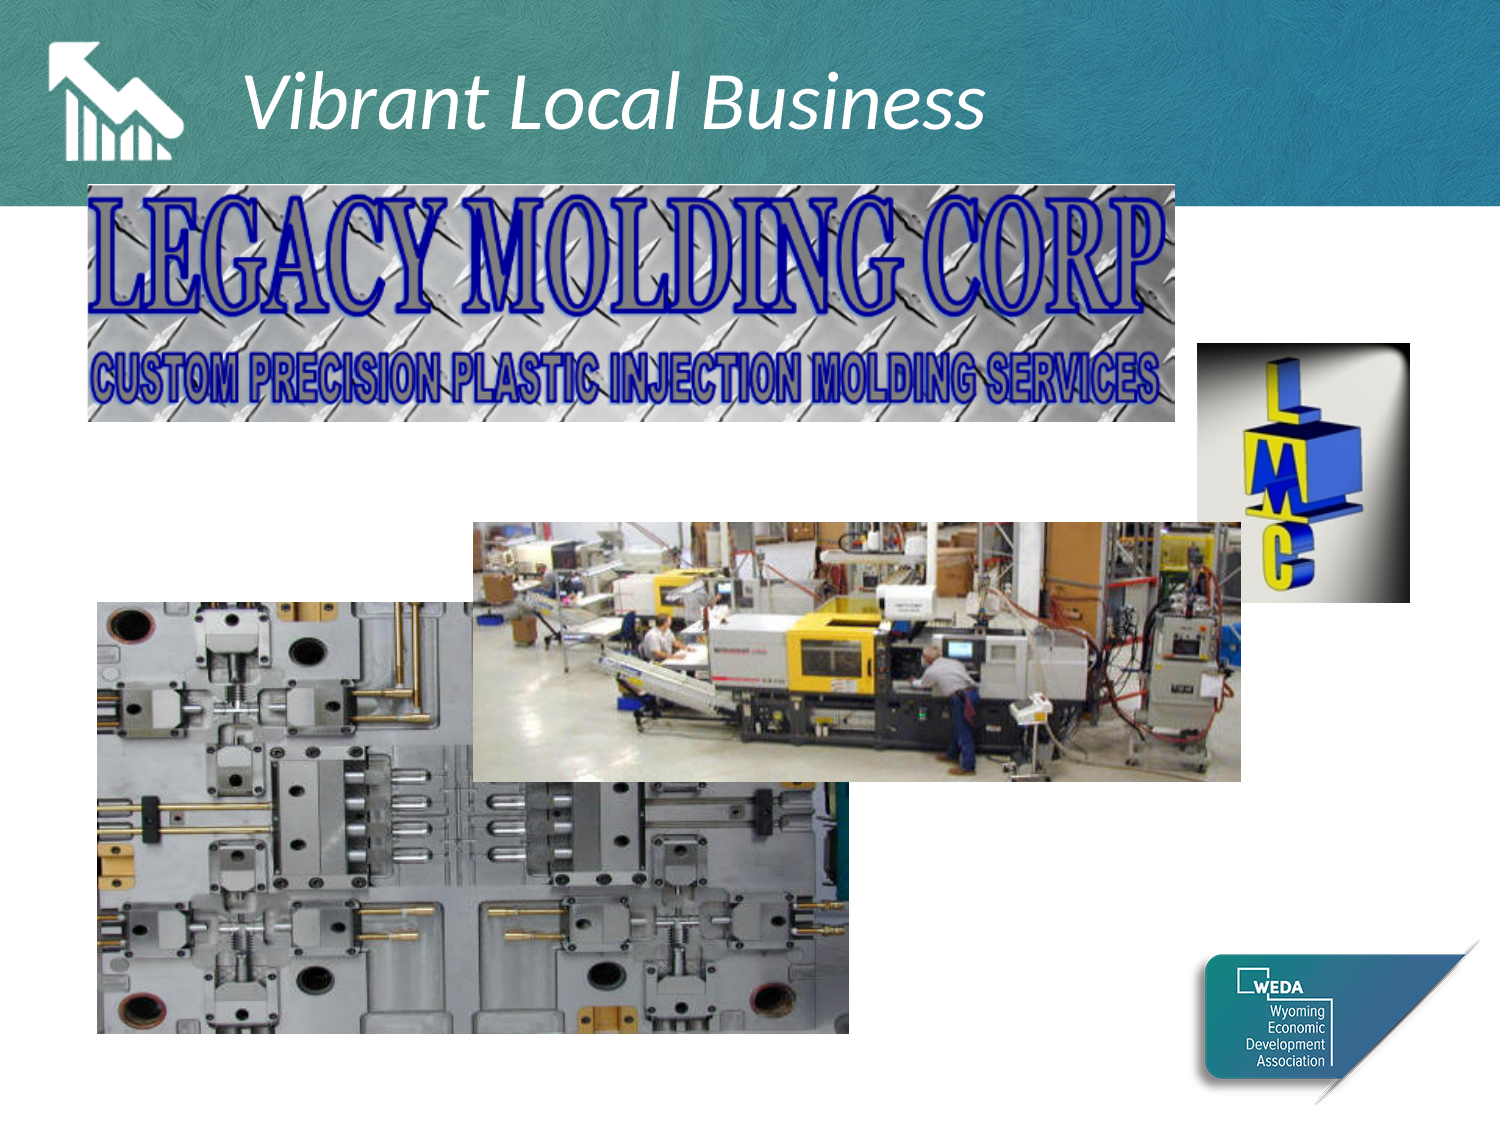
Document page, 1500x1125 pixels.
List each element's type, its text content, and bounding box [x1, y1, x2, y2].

title Vibrant Local Business [225, 0, 1397, 207]
picture [0, 0, 1500, 1125]
